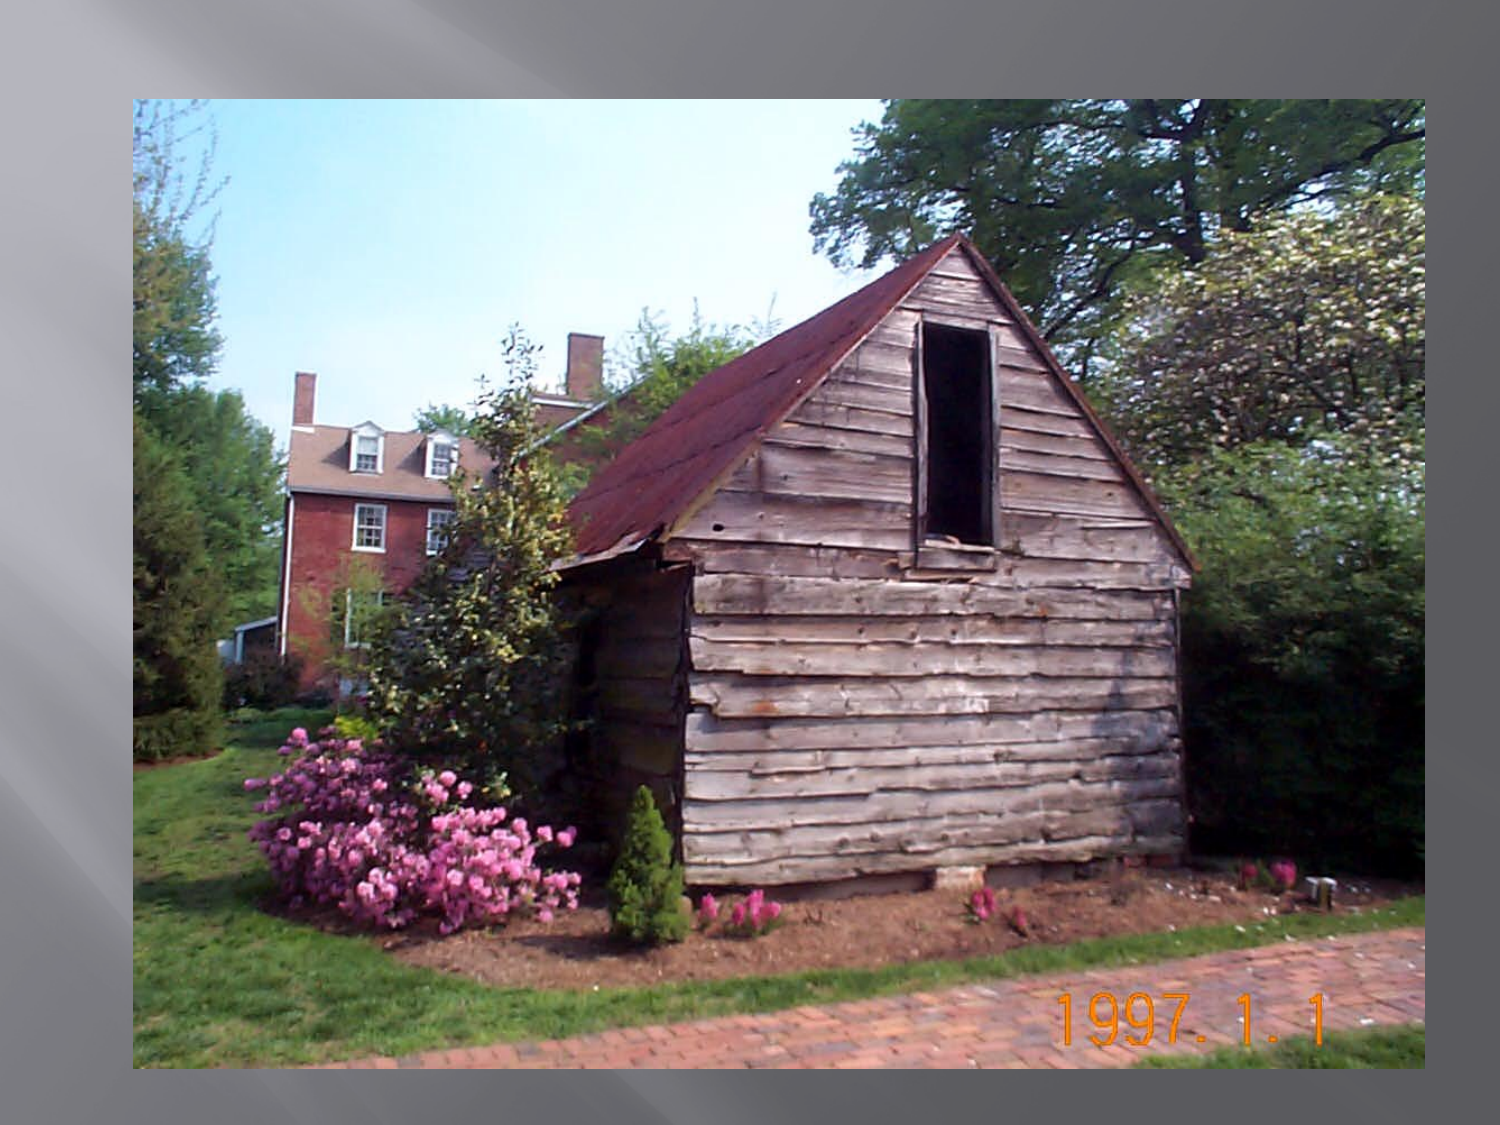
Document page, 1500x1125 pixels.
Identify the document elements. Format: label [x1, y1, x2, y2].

picture [133, 99, 1426, 1069]
